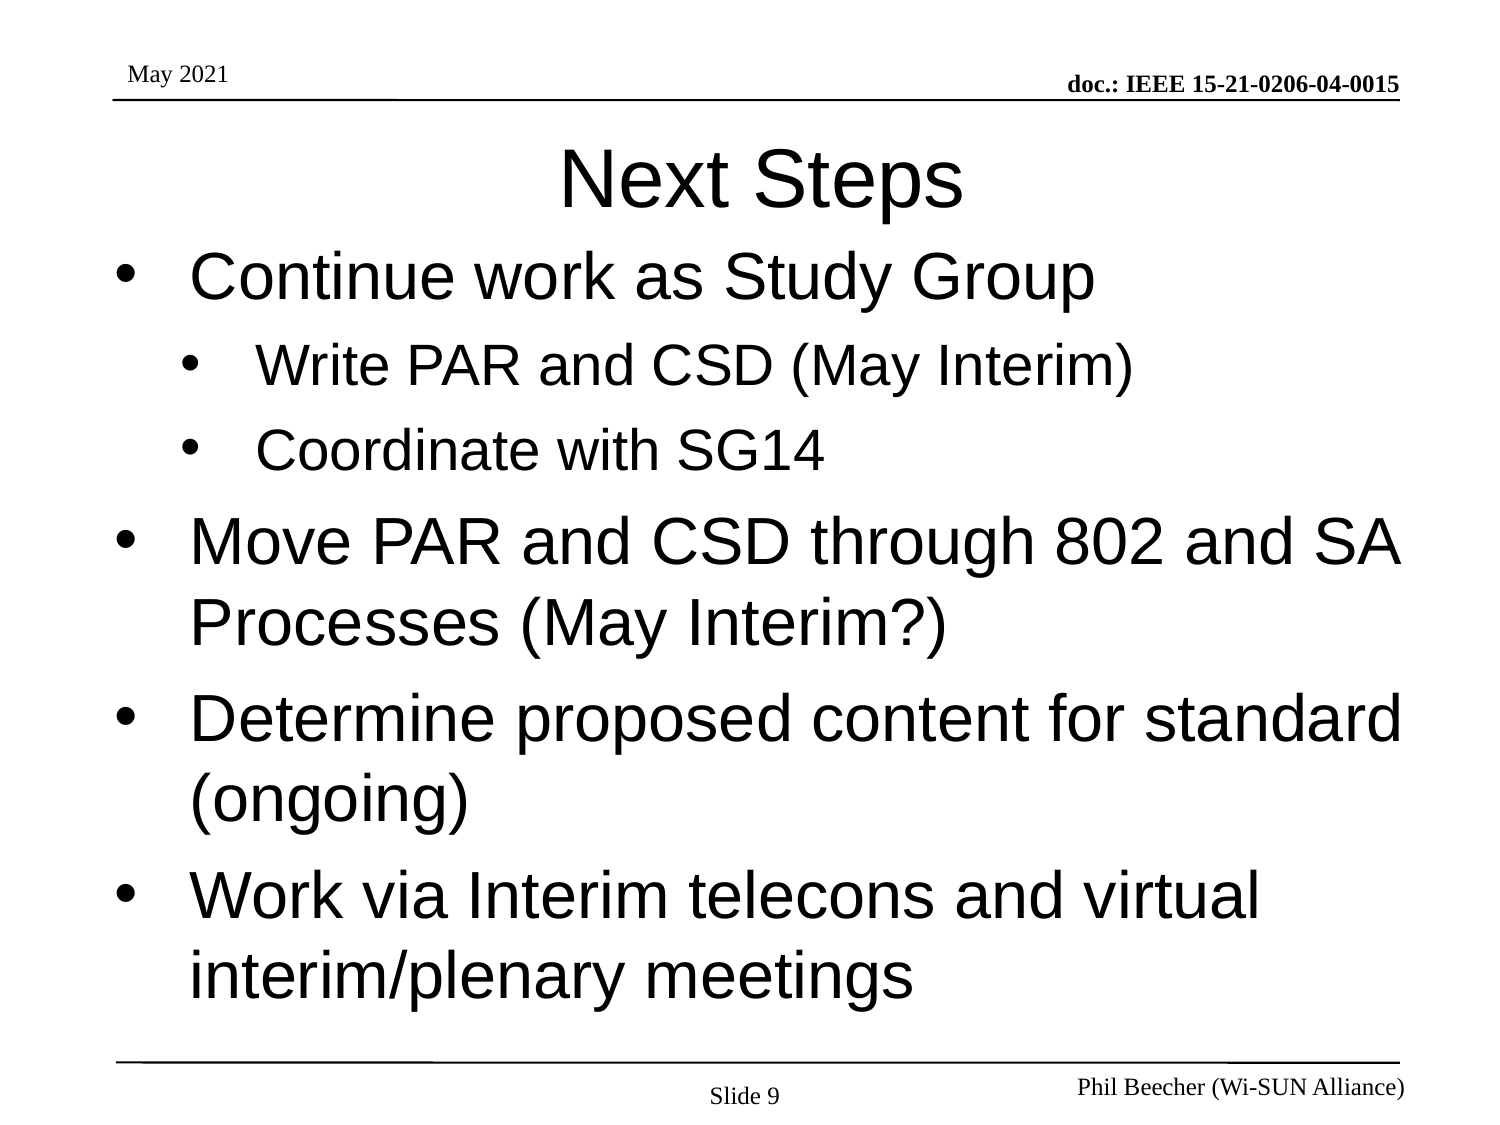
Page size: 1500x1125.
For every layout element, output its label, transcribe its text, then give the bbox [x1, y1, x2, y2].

title Next Steps [125, 112, 1399, 224]
slide_number Slide 9 [690, 1075, 799, 1115]
list Continue work as Study Group Write PAR and CSD (May Interim) Coordinate with SG14 Move PAR and CSD through 802 and SA Processes (May Interim?) Determine proposed content for standard (ongoing) Work via Interim telecons and virtual interim/plenary meetings [99, 224, 1436, 1024]
